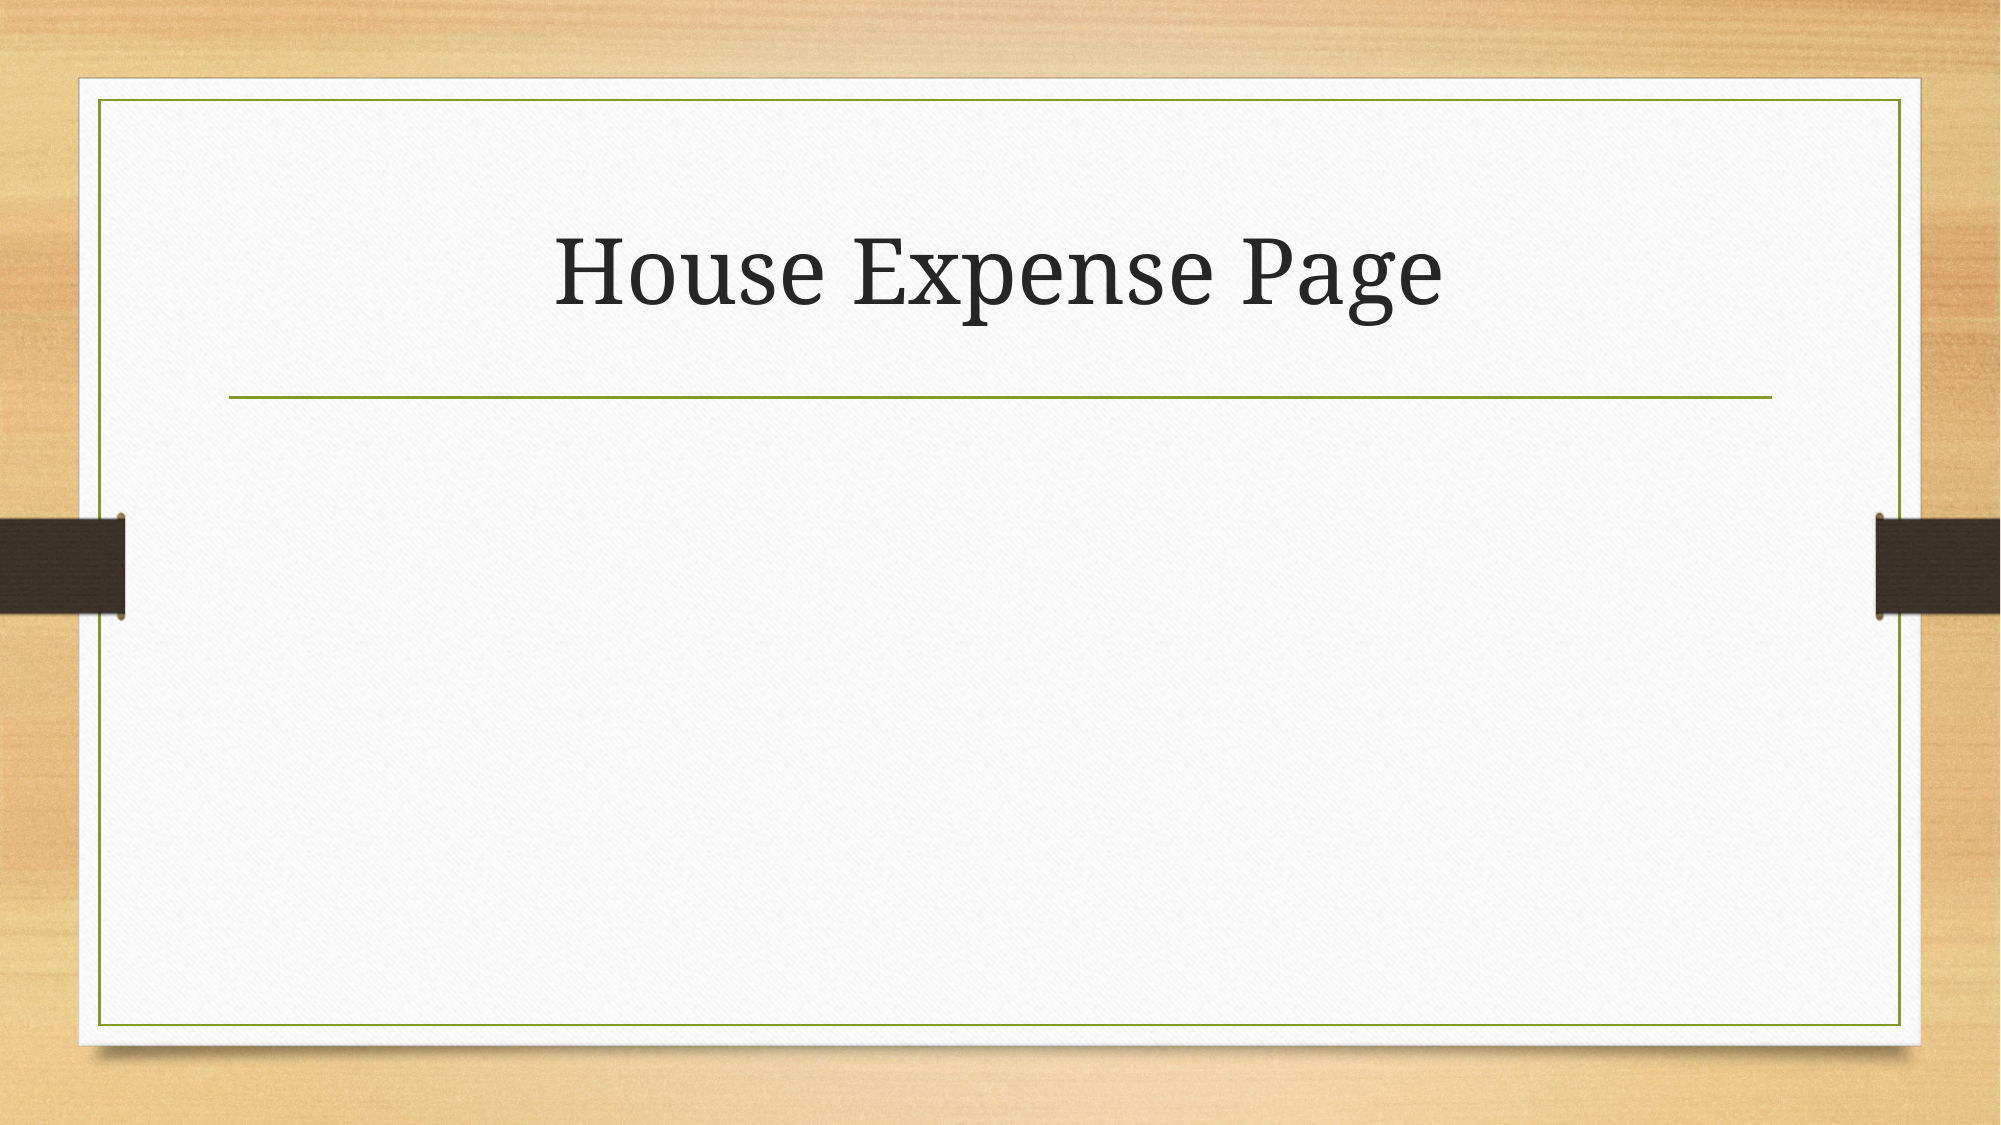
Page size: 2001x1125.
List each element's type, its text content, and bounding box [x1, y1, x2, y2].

title House Expense Page [212, 161, 1788, 375]
picture [0, 0, 2001, 1125]
